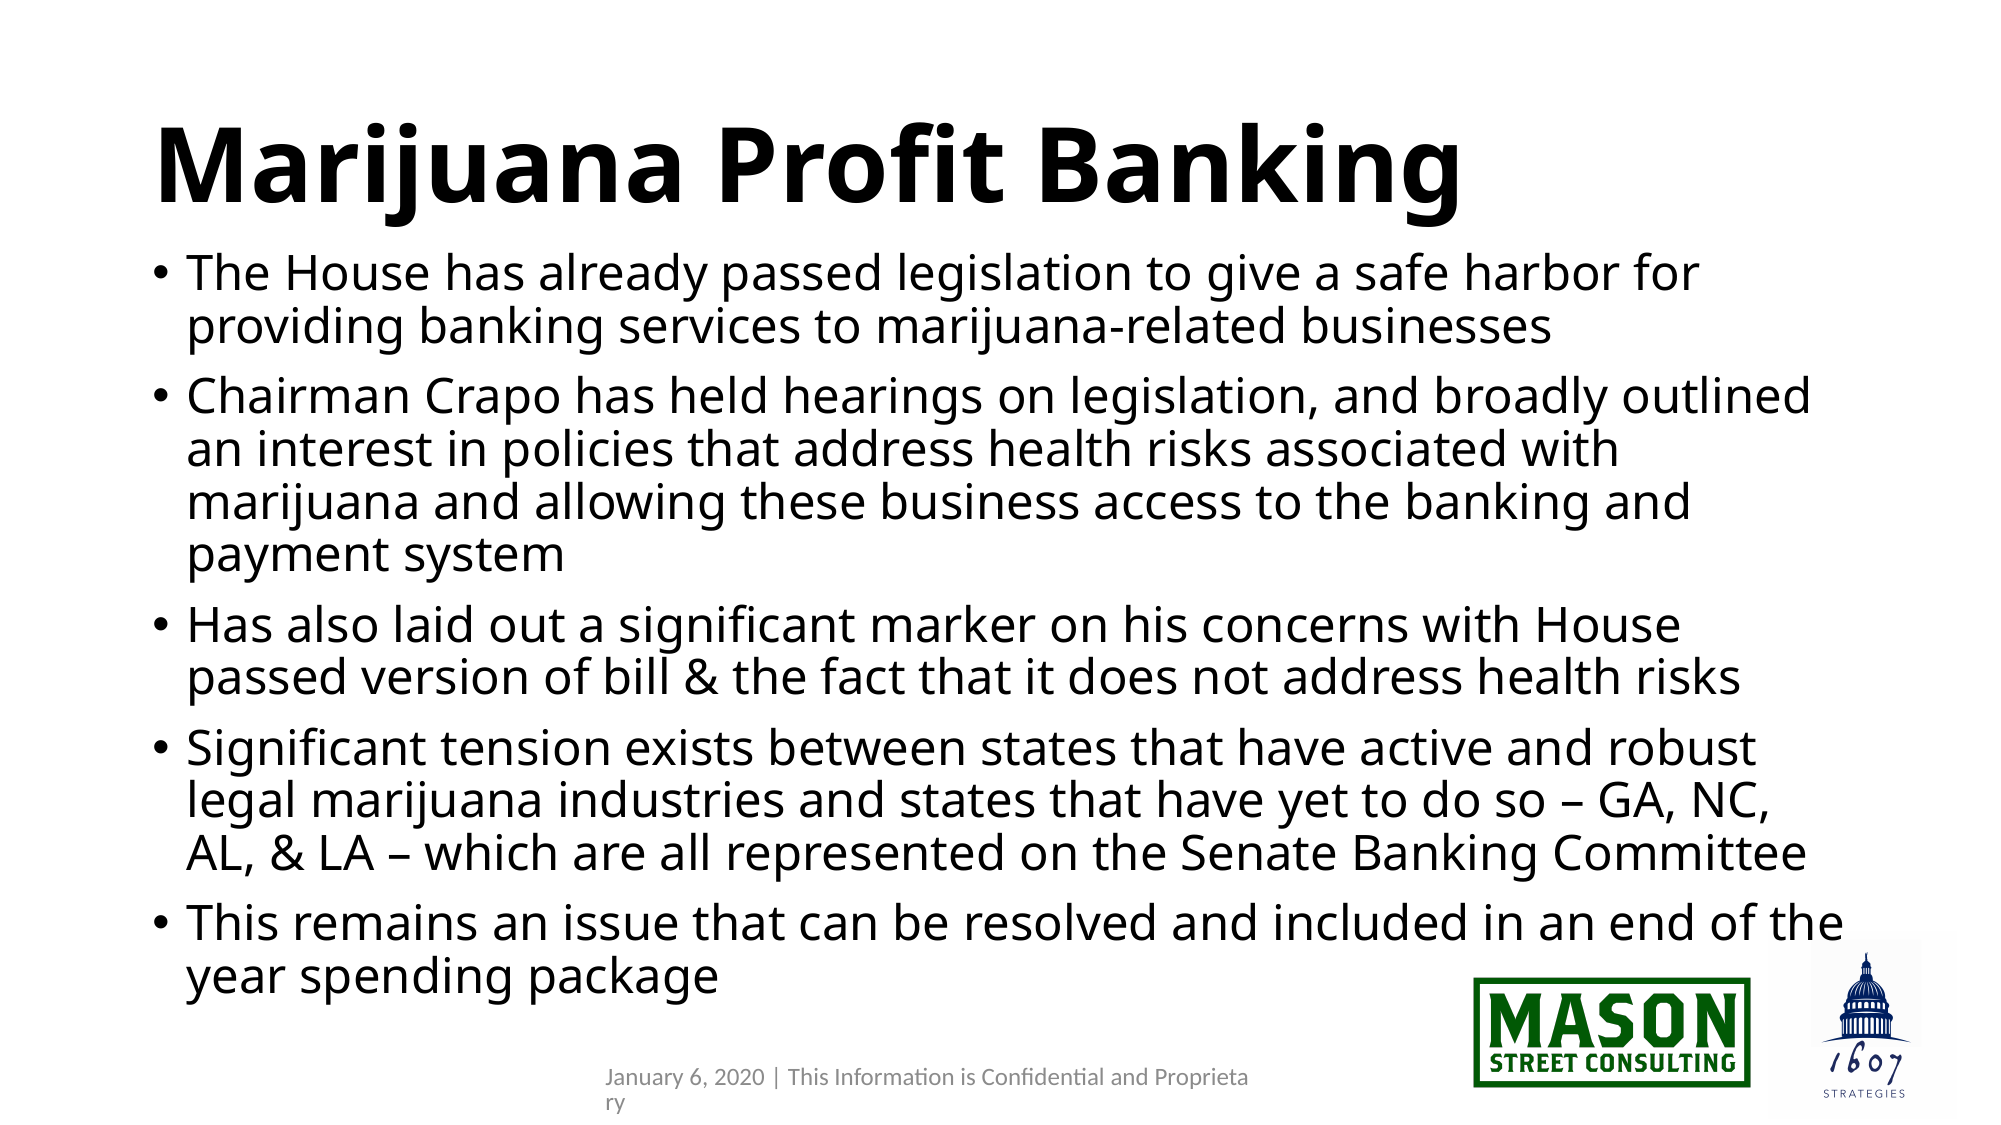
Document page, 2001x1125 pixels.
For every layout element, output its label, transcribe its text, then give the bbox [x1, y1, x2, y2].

title Marijuana Profit Banking [137, 59, 1863, 241]
footer January 6, 2020 | This Information is Confidential and Proprietary [590, 1045, 1266, 1106]
list The House has already passed legislation to give a safe harbor for providing banking services to marijuana-related businesses Chairman Crapo has held hearings on legislation, and broadly outlined an interest in policies that address health risks associated with marijuana and allowing these business access to the banking and payment system Has also laid out a significant marker on his concerns with House passed version of bill & the fact that it does not address health risks Significant tension exists between states that have active and robust legal marijuana industries and states that have yet to do so – GA, NC, AL, & LA – which are all represented on the Senate Banking Committee This remains an issue that can be resolved and included in an end of the year spending package [137, 241, 1863, 1014]
picture [1455, 1014, 1768, 1106]
